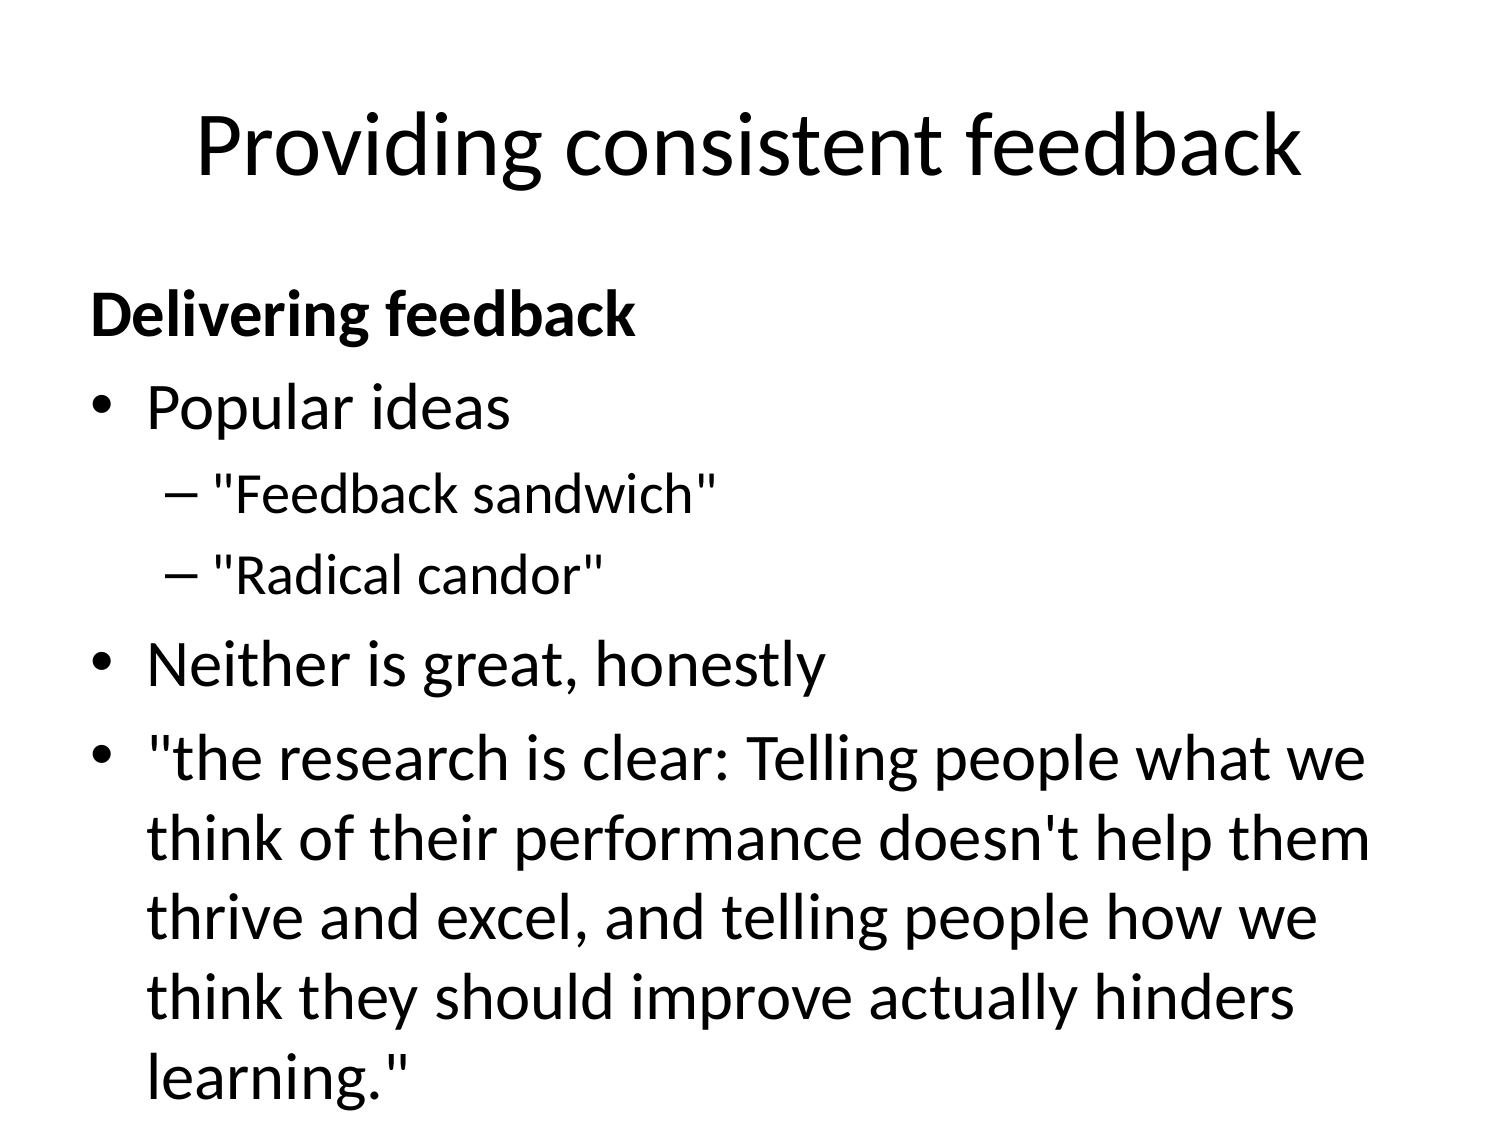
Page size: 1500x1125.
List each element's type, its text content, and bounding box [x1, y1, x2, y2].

list Delivering feedback Popular ideas "Feedback sandwich" "Radical candor" Neither is great, honestly "the research is clear: Telling people what we think of their performance doesn't help them thrive and excel, and telling people how we think they should improve actually hinders learning." "The Feedback Fallacy"; HBR, March-April 2019 [75, 262, 1425, 1005]
title Providing consistent feedback [75, 45, 1425, 233]
